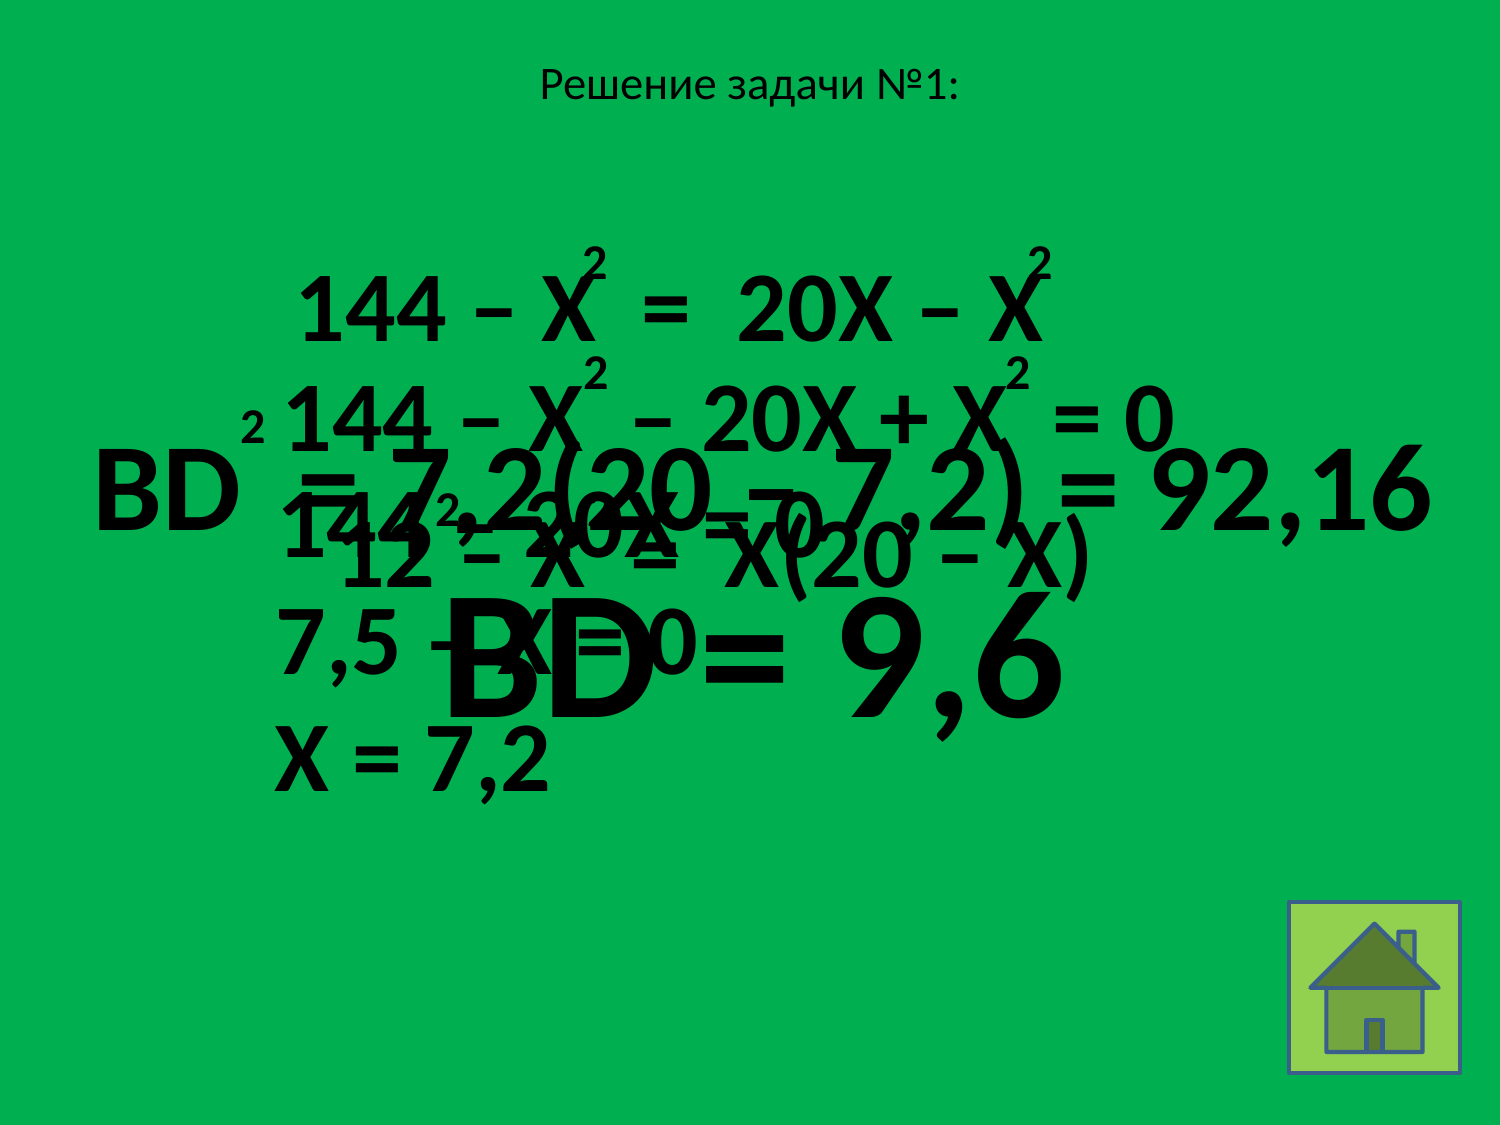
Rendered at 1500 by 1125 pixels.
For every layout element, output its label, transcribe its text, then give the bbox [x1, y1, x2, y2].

text_box X = 7,2 [259, 683, 590, 819]
title Решение задачи №1: [75, 45, 1425, 118]
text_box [260, 332, 1219, 385]
text_box [1287, 900, 1462, 1075]
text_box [259, 222, 1102, 331]
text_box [70, 386, 1457, 566]
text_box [314, 573, 1137, 617]
text_box BD = 9,6 [425, 625, 1081, 762]
text_box 7,5 – X = 0 [260, 573, 425, 683]
